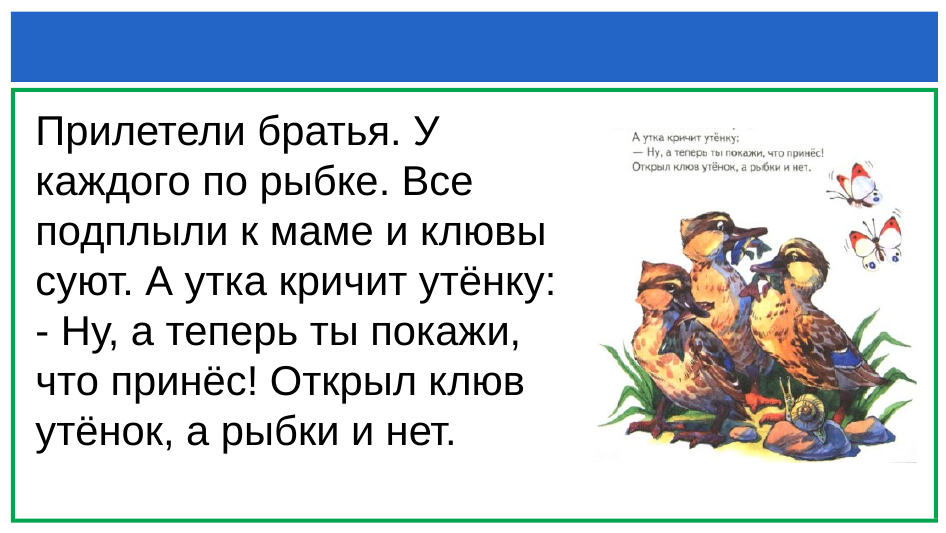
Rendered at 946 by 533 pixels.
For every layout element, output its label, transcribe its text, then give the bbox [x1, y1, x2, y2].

list Прилетели братья. У каждого по рыбке. Все подплыли к маме и клювы суют. А утка кричит утёнку: - Ну, а теперь ты покажи, что принёс! Открыл клюв утёнок, а рыбки и нет. [35, 103, 569, 458]
picture [585, 128, 917, 464]
